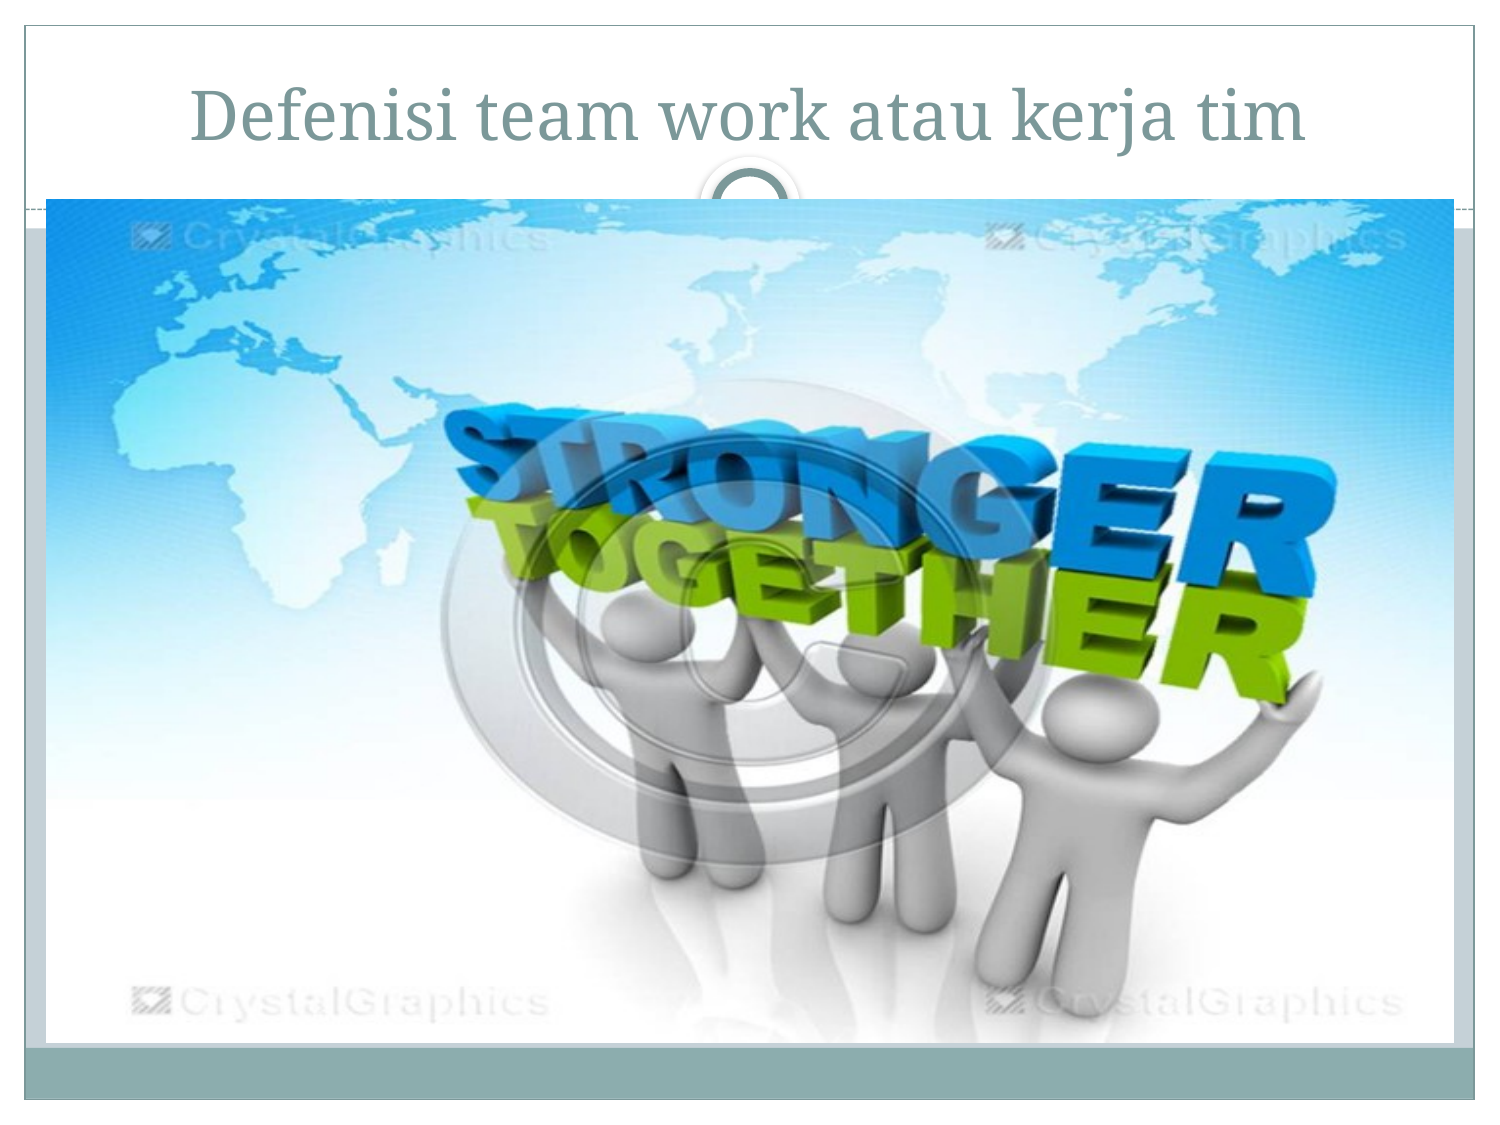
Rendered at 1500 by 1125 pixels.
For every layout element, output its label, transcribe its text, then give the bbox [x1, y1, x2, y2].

picture [46, 198, 1454, 1044]
title Defenisi team work atau kerja tim [49, 37, 1450, 162]
